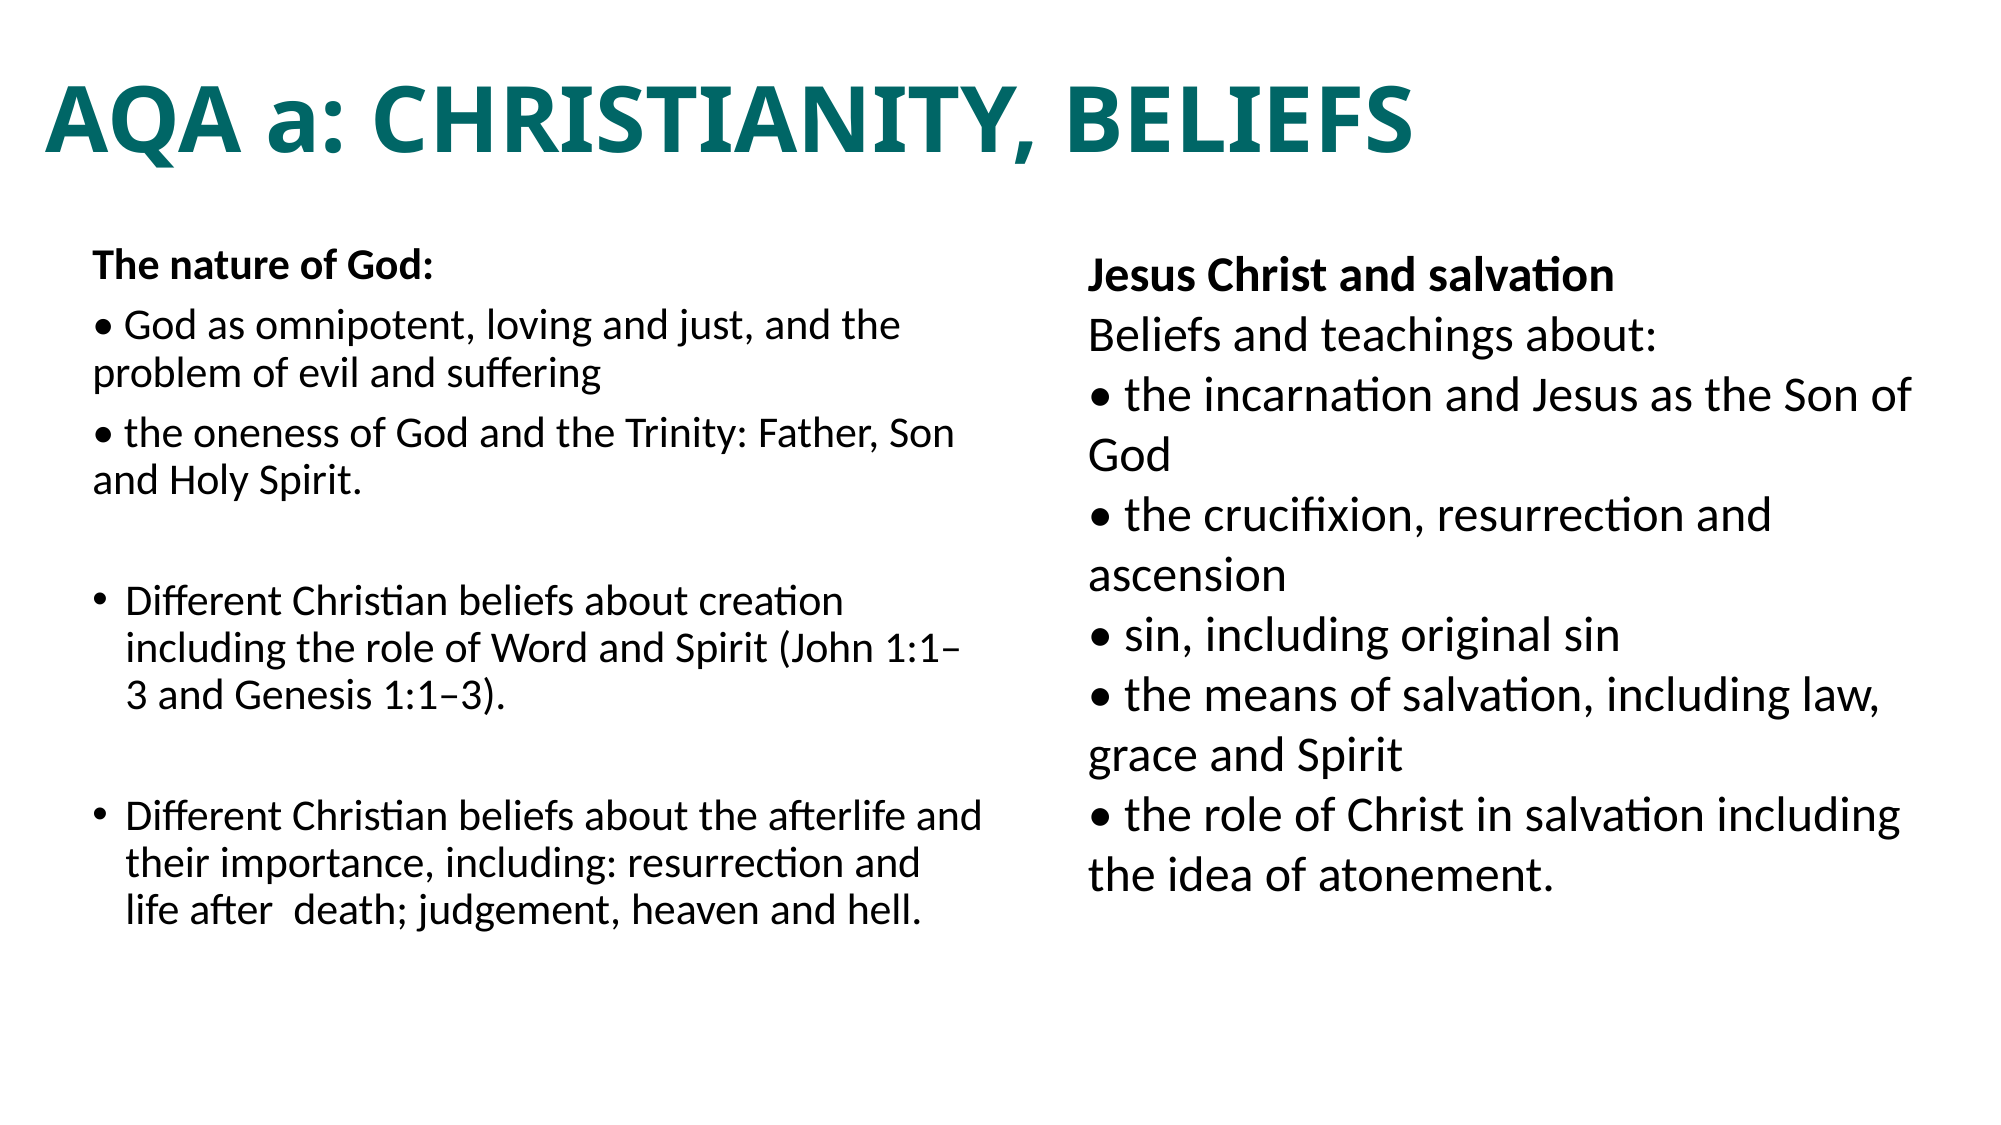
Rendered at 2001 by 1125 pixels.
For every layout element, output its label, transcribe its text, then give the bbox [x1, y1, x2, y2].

text_box Jesus Christ and salvation Beliefs and teachings about: • the incarnation and Jesus as the Son of God • the crucifixion, resurrection and ascension • sin, including original sin • the means of salvation, including law, grace and Spirit • the role of Christ in salvation including the idea of atonement. [1073, 234, 1964, 955]
list The nature of God: • God as omnipotent, loving and just, and the problem of evil and suffering • the oneness of God and the Trinity: Father, Son and Holy Spirit. Different Christian beliefs about creation including the role of Word and Spirit (John 1:1–3 and Genesis 1:1–3). Different Christian beliefs about the afterlife and their importance, including: resurrection and life after death; judgement, heaven and hell. [77, 234, 1000, 1001]
title AQA a: CHRISTIANITY, BELIEFS [30, 13, 1857, 232]
